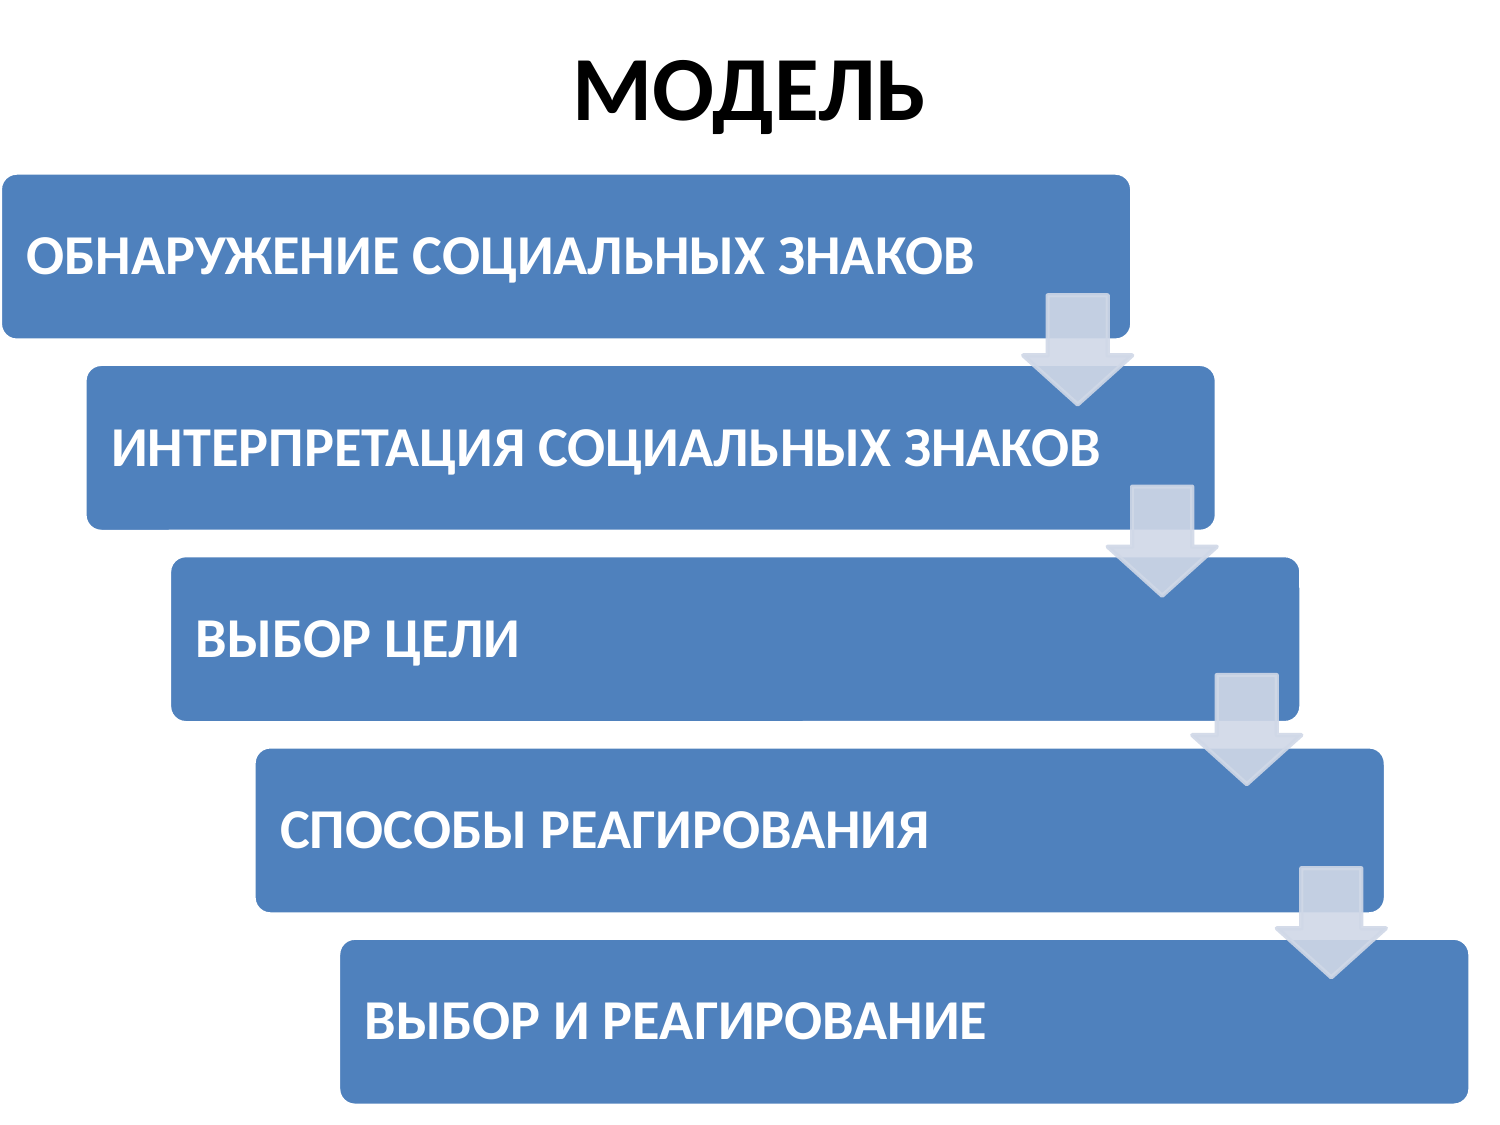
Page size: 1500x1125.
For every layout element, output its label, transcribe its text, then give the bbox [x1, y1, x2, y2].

title МОДЕЛЬ [75, 19, 1425, 149]
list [0, 172, 1471, 1106]
